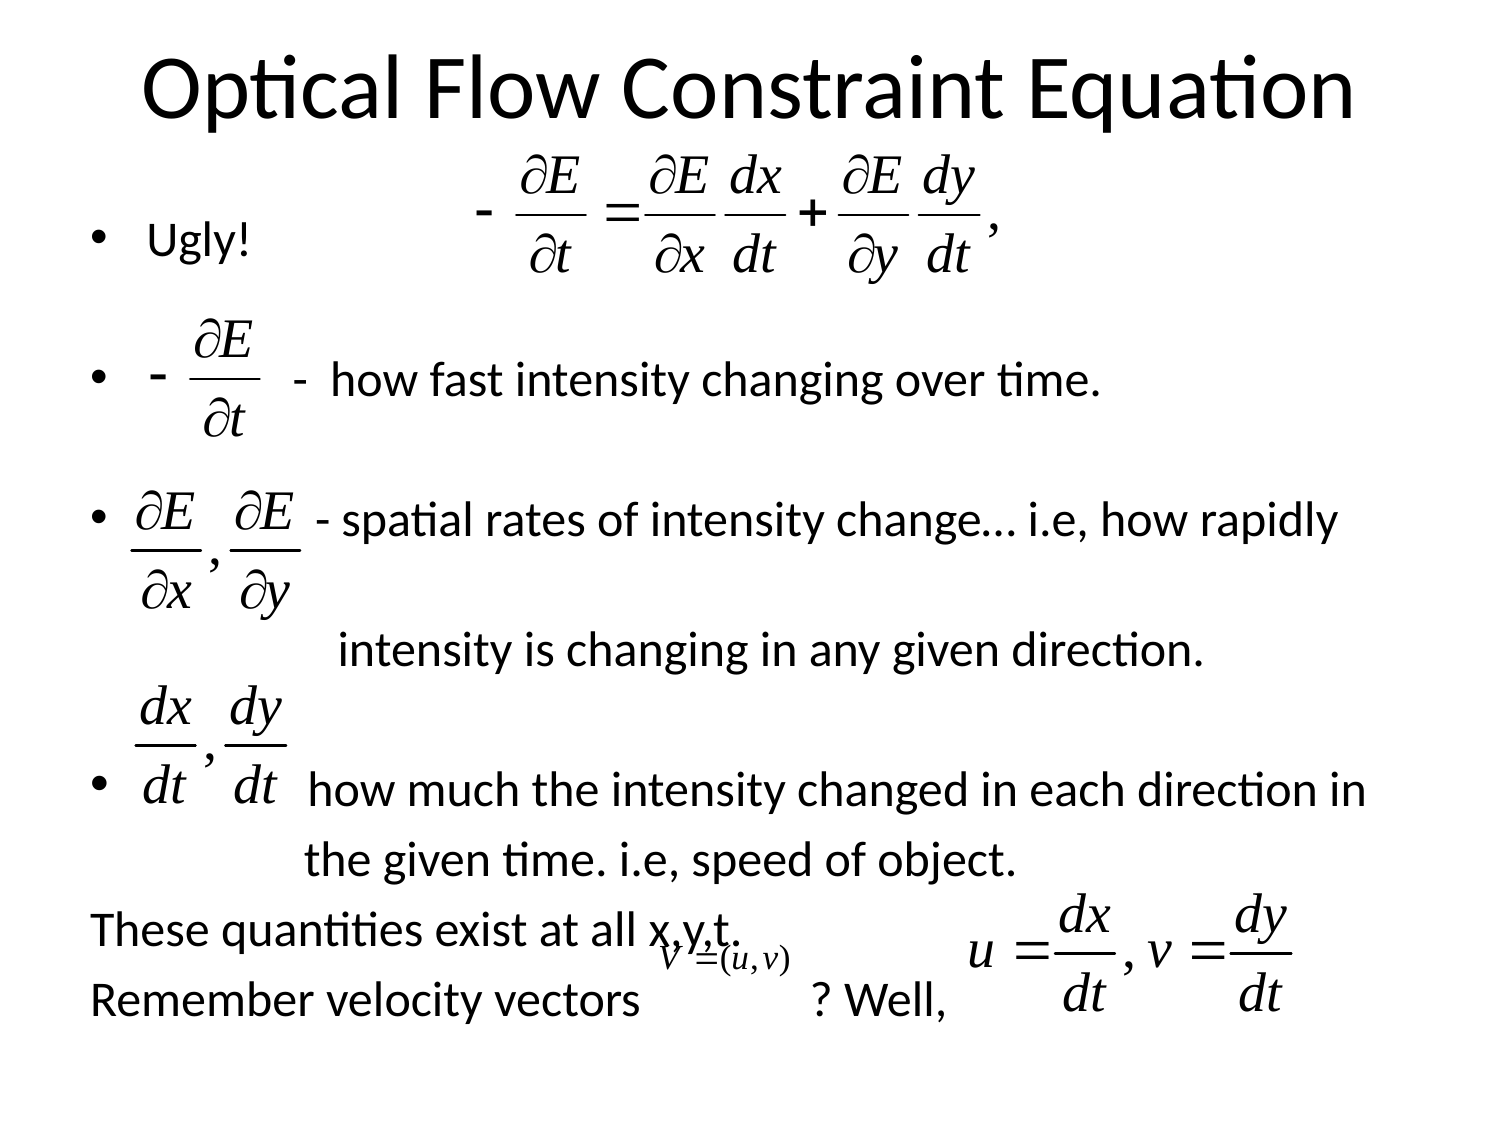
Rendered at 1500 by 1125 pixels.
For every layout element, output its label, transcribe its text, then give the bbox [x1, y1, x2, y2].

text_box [121, 475, 314, 630]
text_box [126, 670, 299, 816]
title Optical Flow Constraint Equation [0, 0, 1500, 176]
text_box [140, 304, 272, 450]
list Ugly! - how fast intensity changing over time. - spatial rates of intensity change… i.e, how rapidly intensity is changing in any given direction. how much the intensity changed in each direction in the given time. i.e, speed of object. These quantities exist at all x,y,t. Remember velocity vectors ? Well, [74, 176, 1426, 872]
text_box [960, 878, 1302, 1024]
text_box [466, 140, 1013, 295]
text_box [655, 937, 798, 985]
